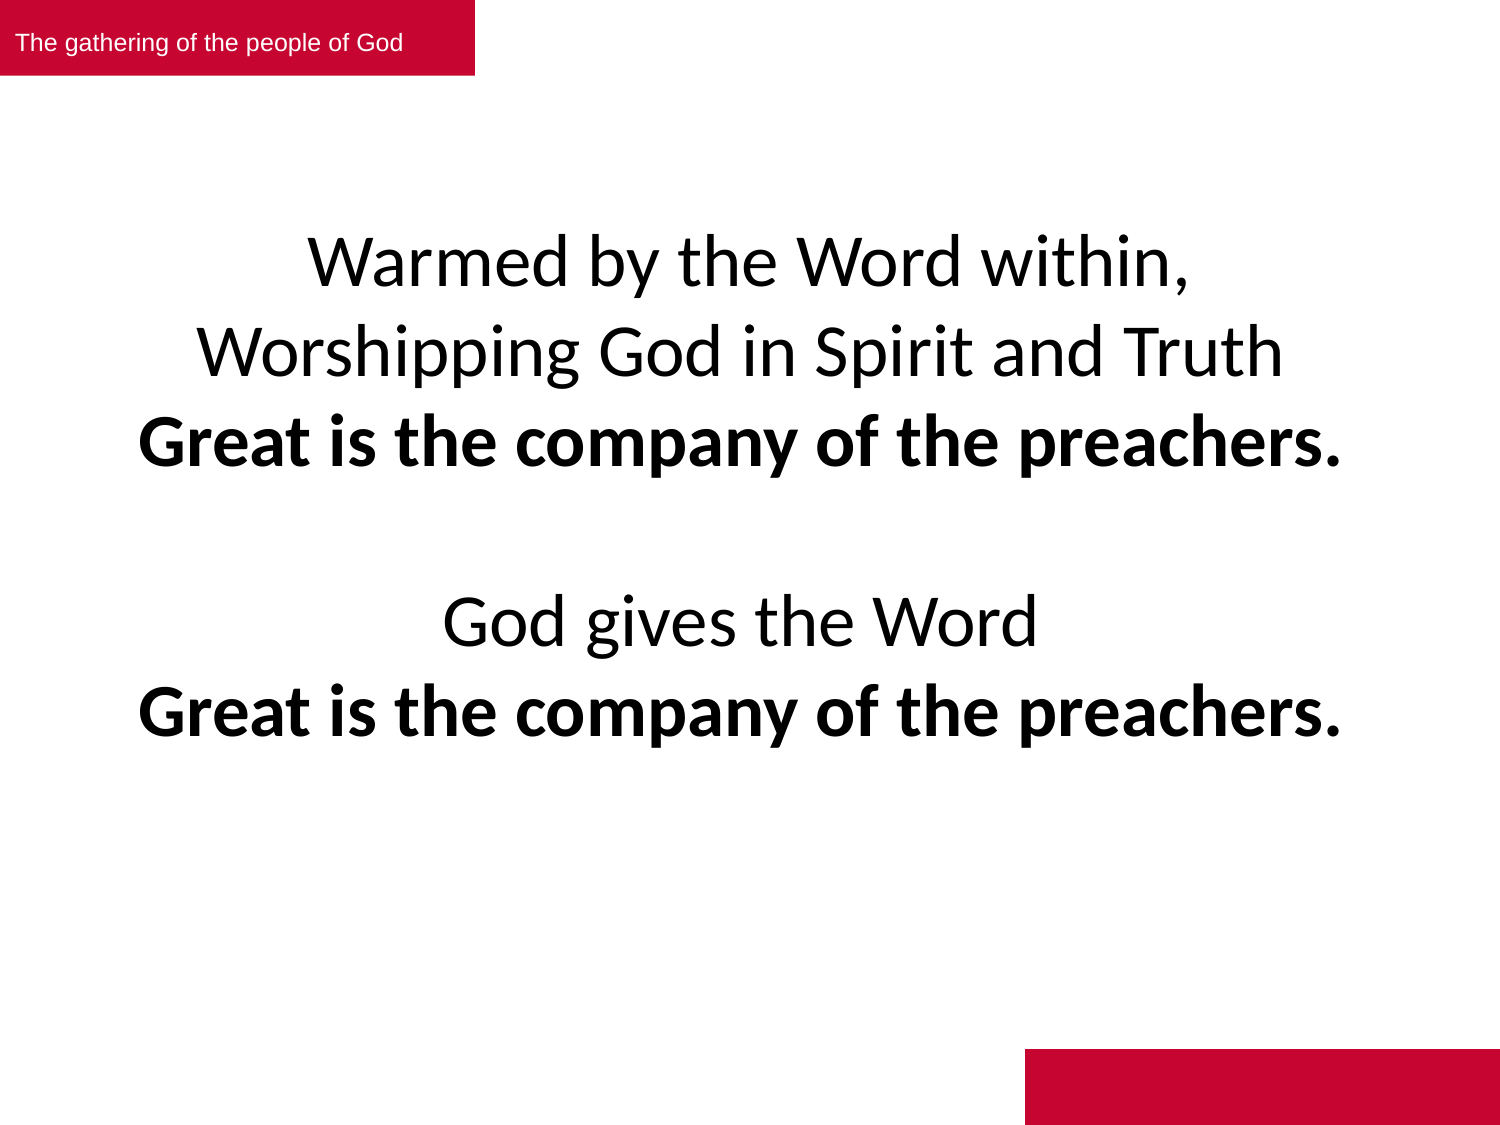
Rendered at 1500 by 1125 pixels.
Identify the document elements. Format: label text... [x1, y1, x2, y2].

title Warmed by the Word within, Worshipping God in Spirit and Truth Great is the company of the preachers. God gives the Word Great is the company of the preachers. [112, 113, 1388, 976]
text_box The gathering of the people of God [0, 19, 467, 64]
